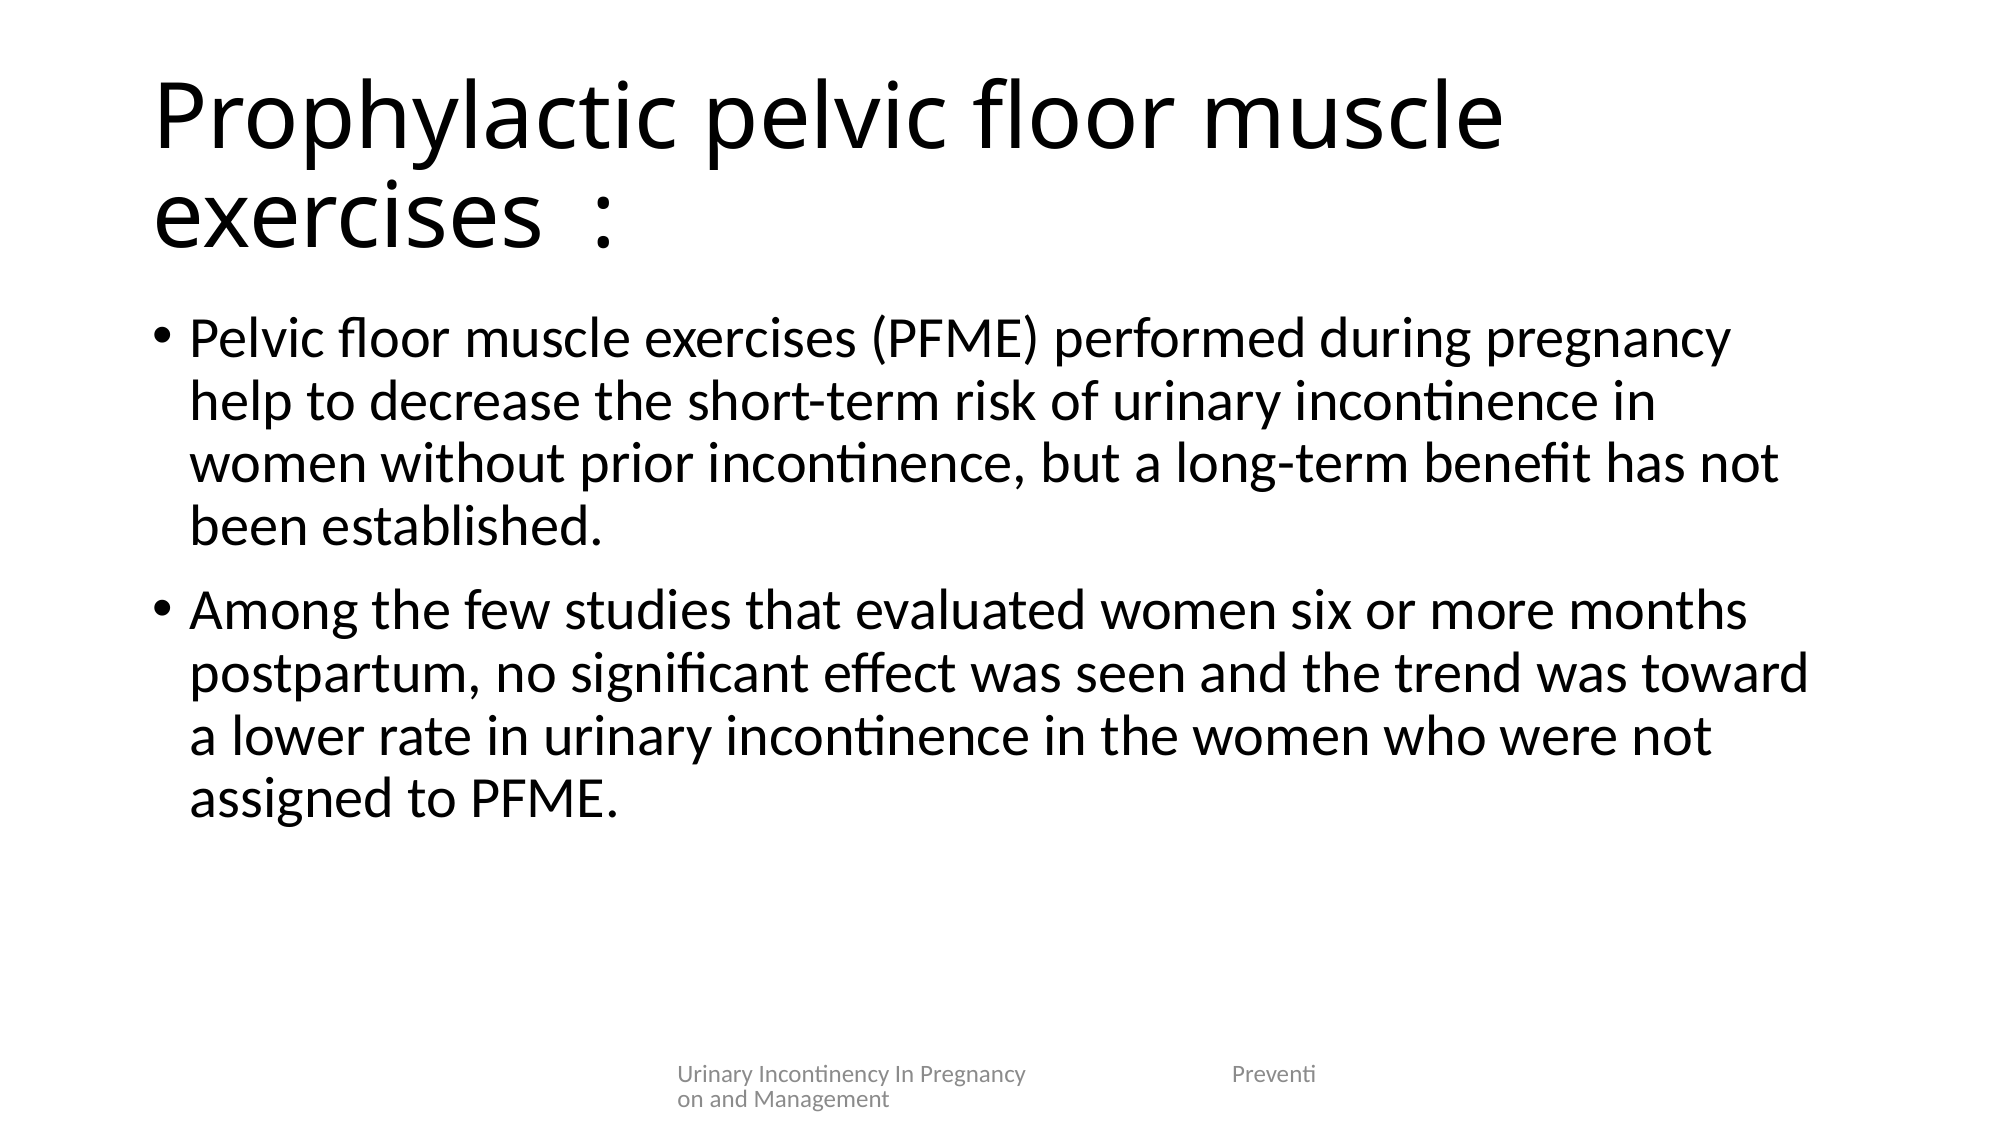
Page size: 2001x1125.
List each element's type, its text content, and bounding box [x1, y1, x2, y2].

list Pelvic floor muscle exercises (PFME) performed during pregnancy help to decrease the short-term risk of urinary incontinence in women without prior incontinence, but a long-term benefit has not been established. Among the few studies that evaluated women six or more months postpartum, no significant effect was seen and the trend was toward a lower rate in urinary incontinence in the women who were not assigned to PFME. [137, 299, 1863, 1014]
footer Urinary Incontinency In Pregnancy Prevention and Management [662, 1042, 1338, 1103]
title Prophylactic pelvic floor muscle exercises : [137, 59, 1863, 278]
